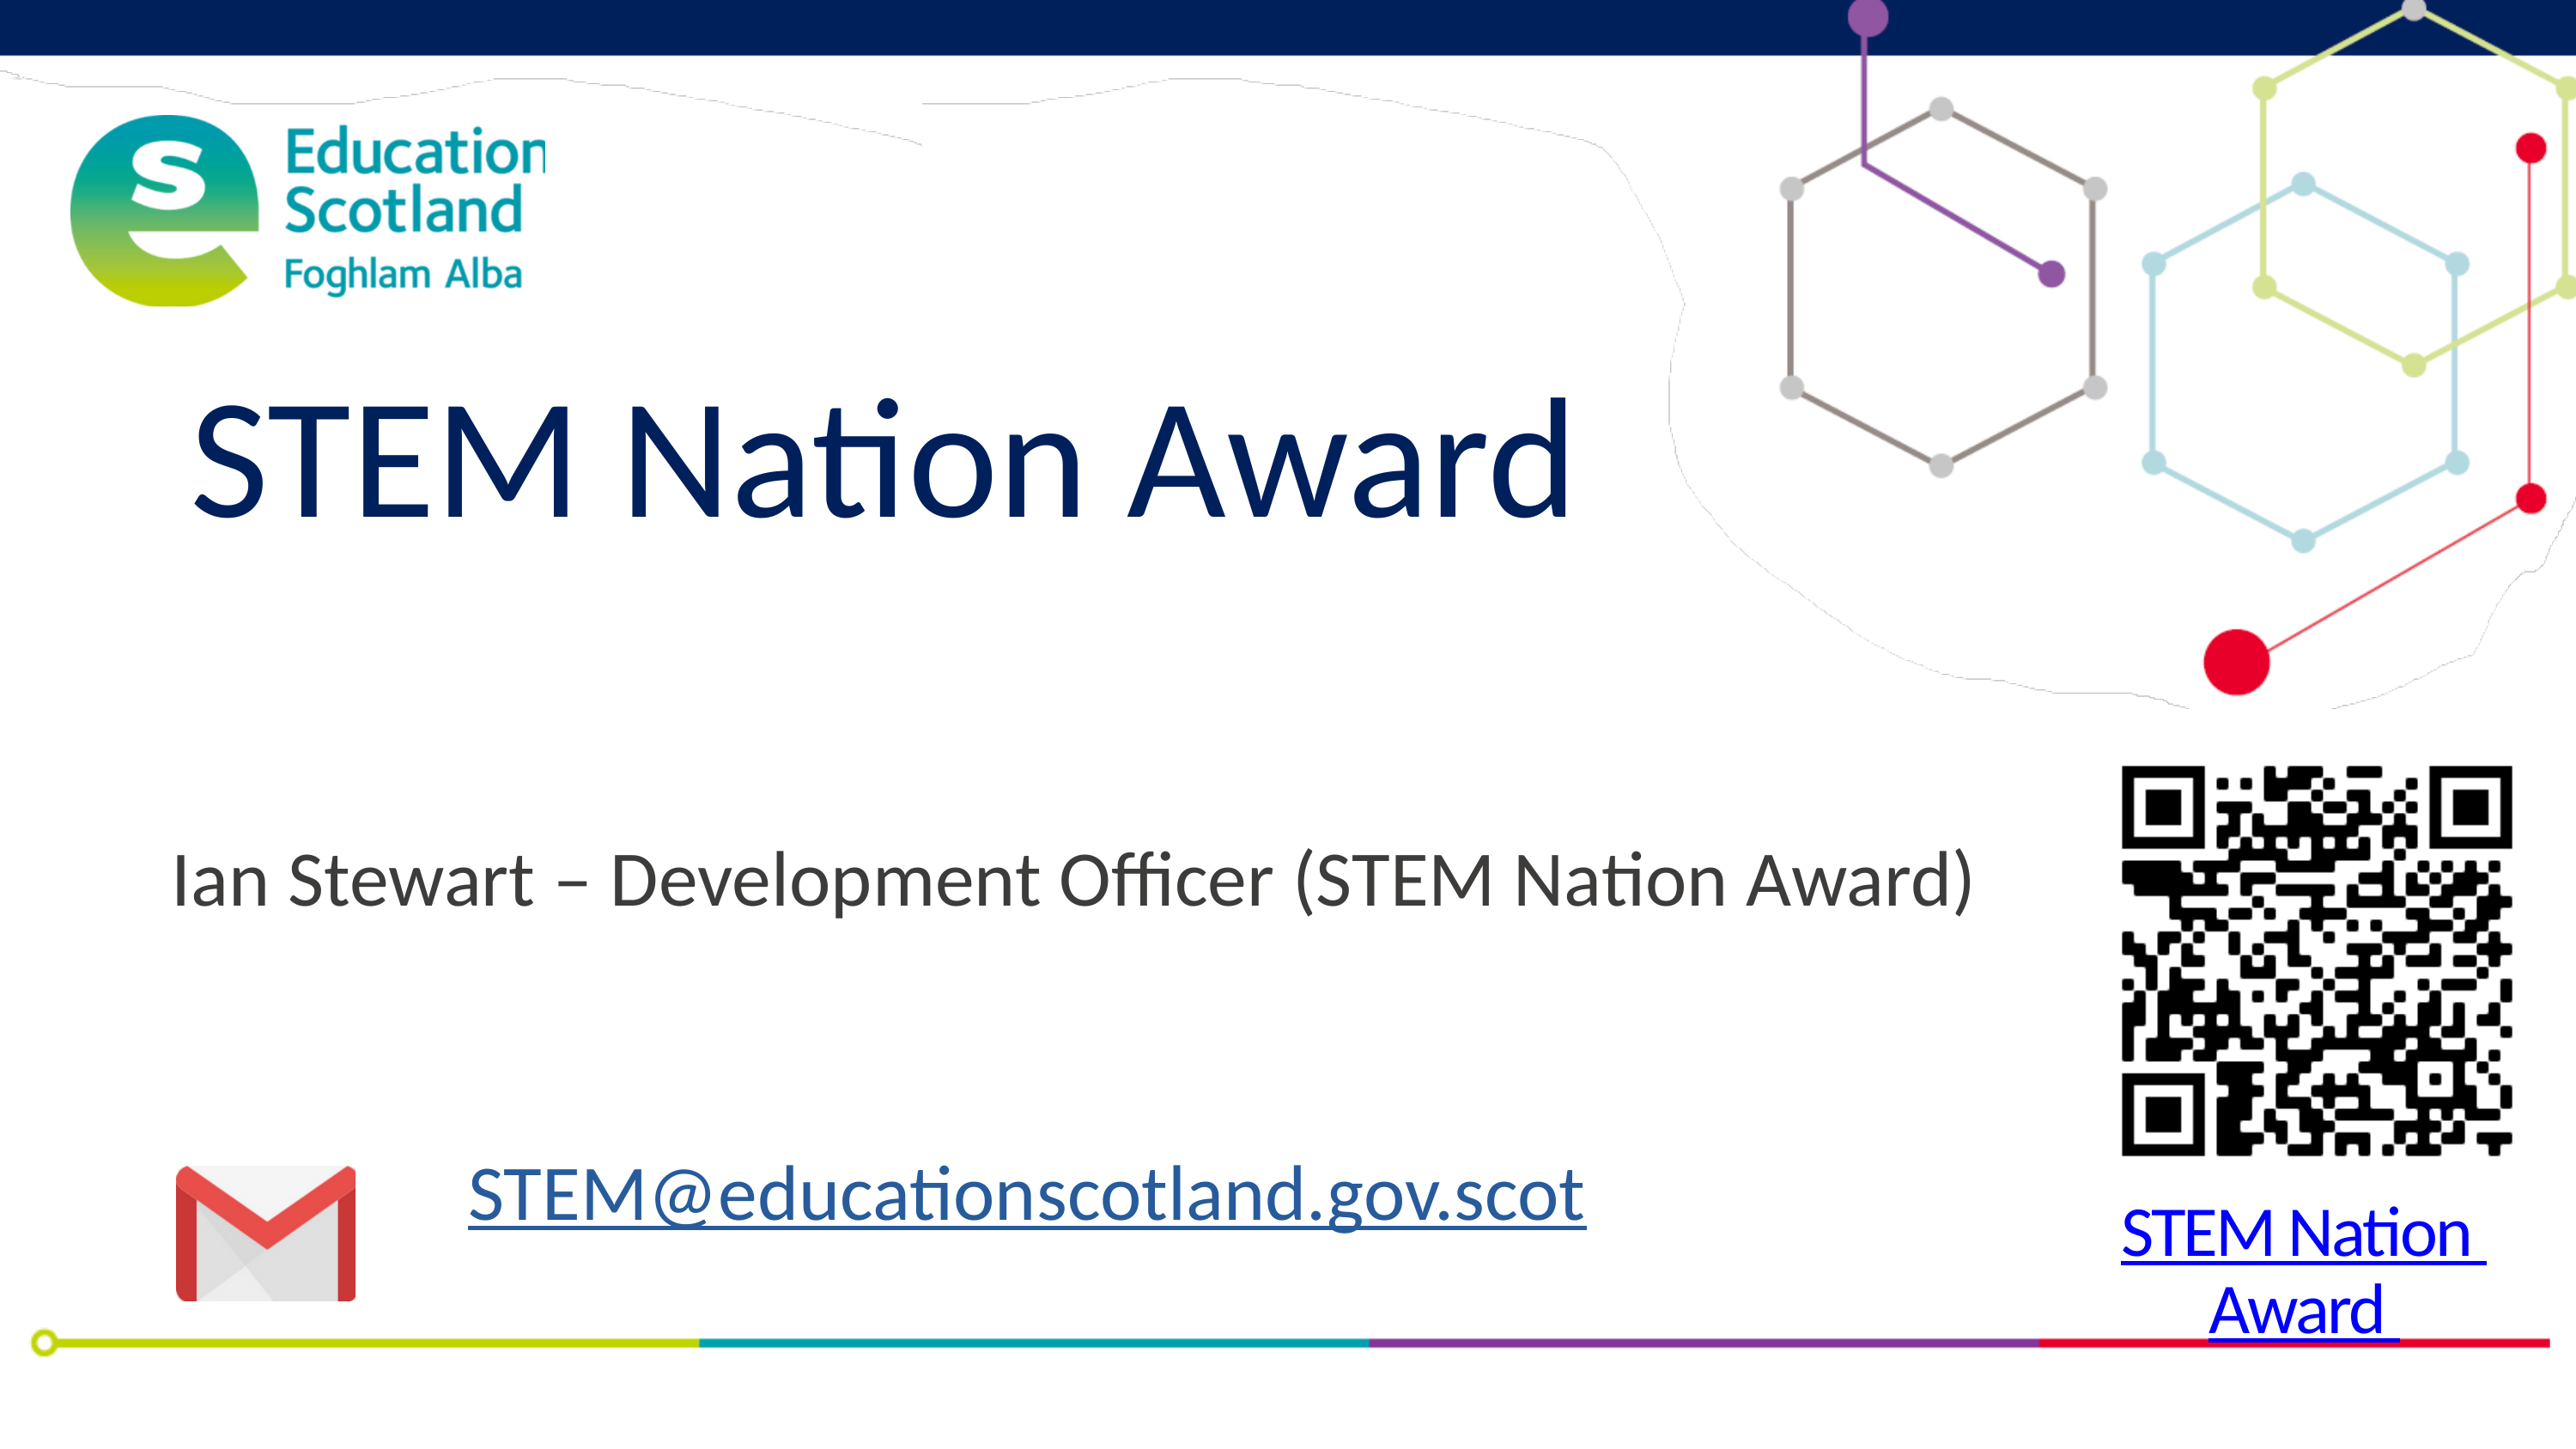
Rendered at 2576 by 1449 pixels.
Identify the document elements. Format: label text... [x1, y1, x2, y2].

picture [25, 1322, 2550, 1363]
picture [175, 1166, 356, 1301]
text_box STEM@educationscotland.gov.scot [468, 1096, 2061, 1307]
text_box Ian Stewart – Development Officer (STEM Nation Award) [171, 827, 2061, 1013]
text_box STEM Nation Award [1942, 1192, 2576, 1348]
picture [0, 0, 2576, 1216]
